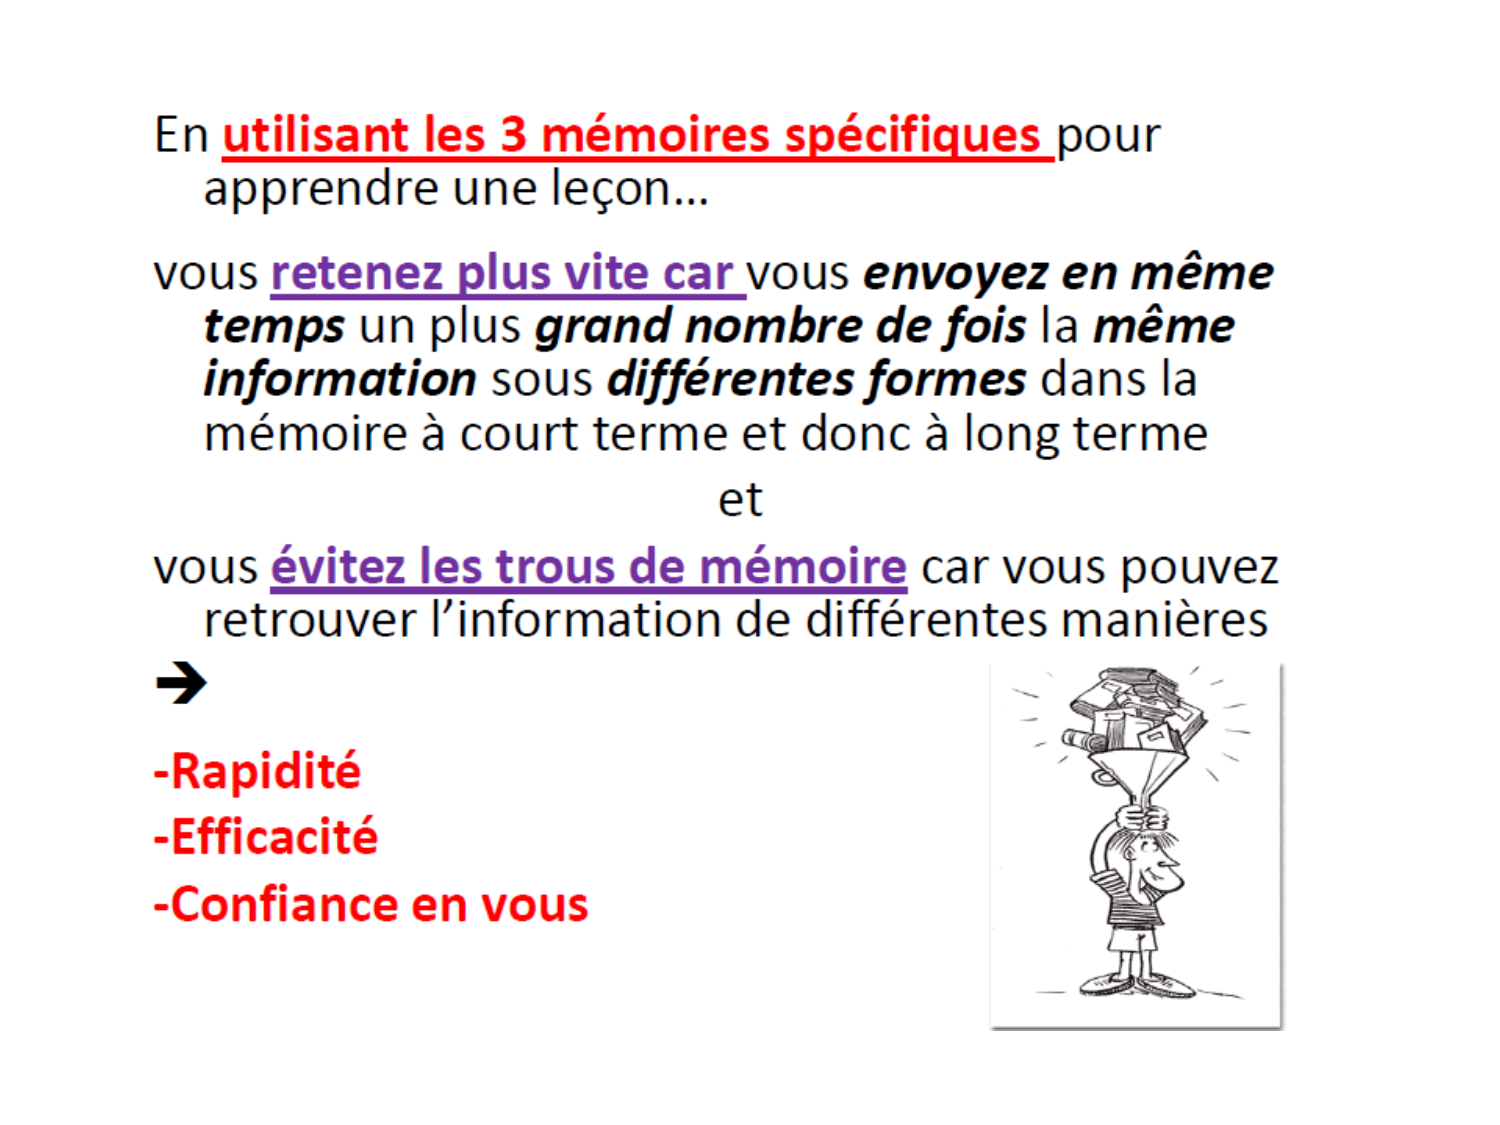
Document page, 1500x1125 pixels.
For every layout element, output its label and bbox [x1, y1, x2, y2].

picture [92, 94, 1408, 1031]
